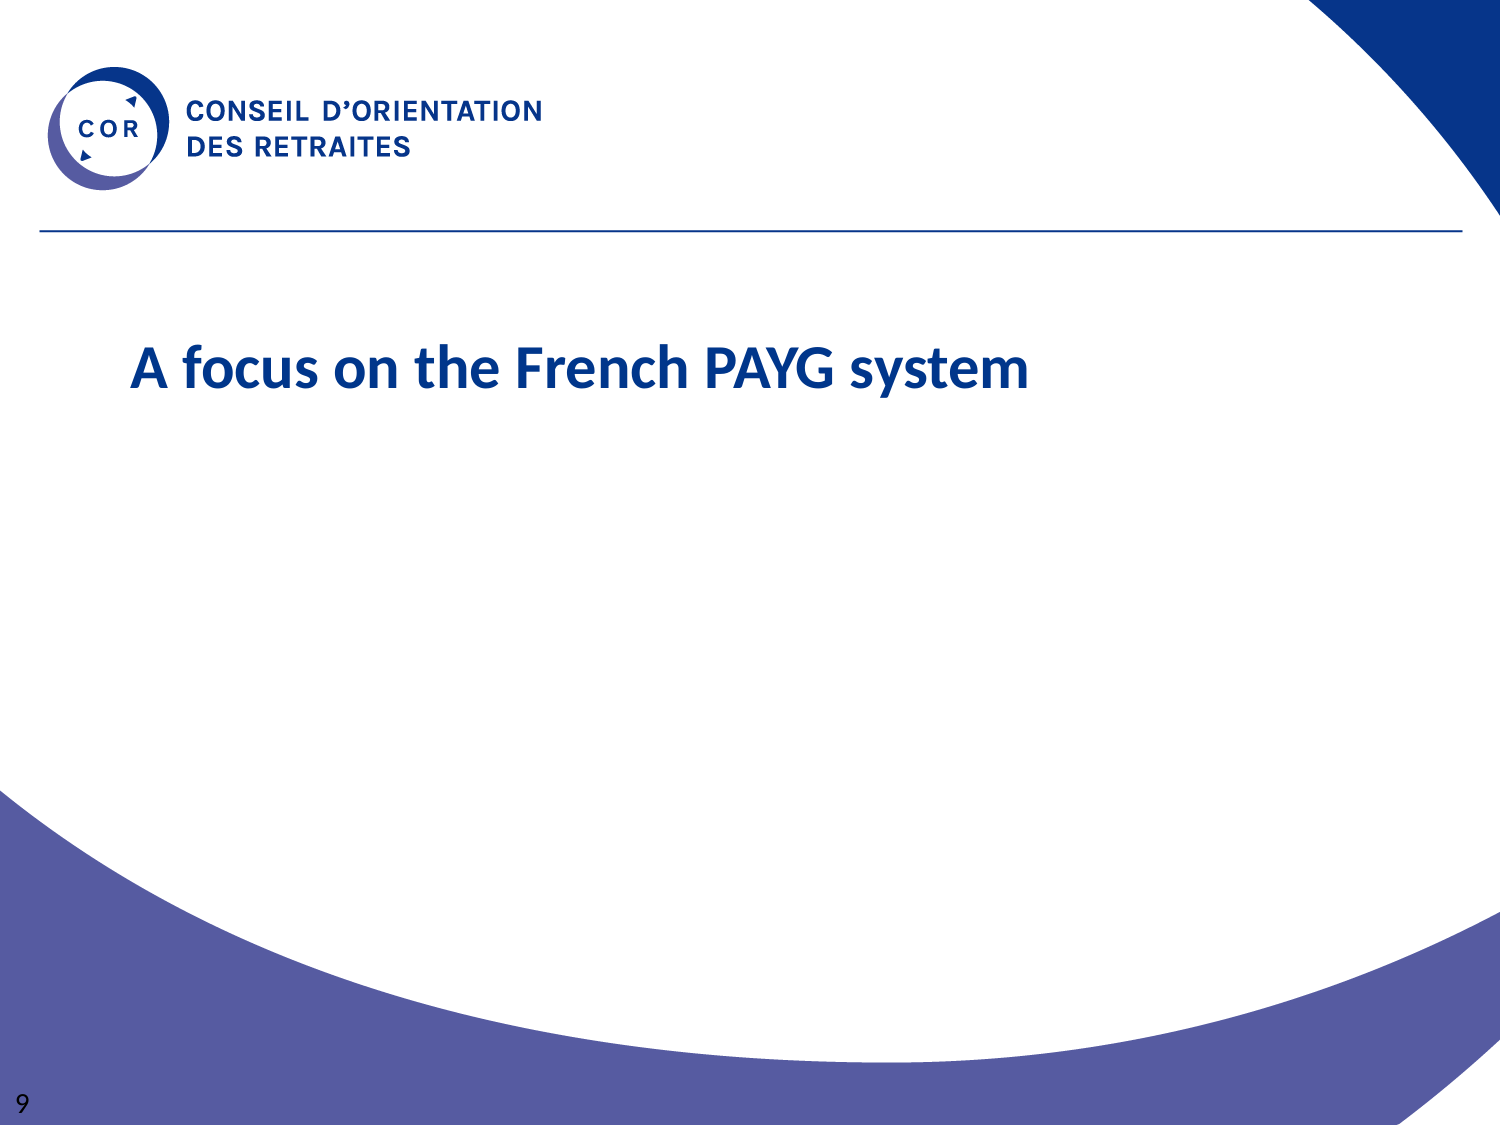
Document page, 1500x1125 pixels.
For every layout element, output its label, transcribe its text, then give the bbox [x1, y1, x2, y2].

picture [0, 0, 1500, 1125]
slide_number 9 [0, 1077, 350, 1105]
title A focus on the French PAYG system [115, 318, 1305, 483]
